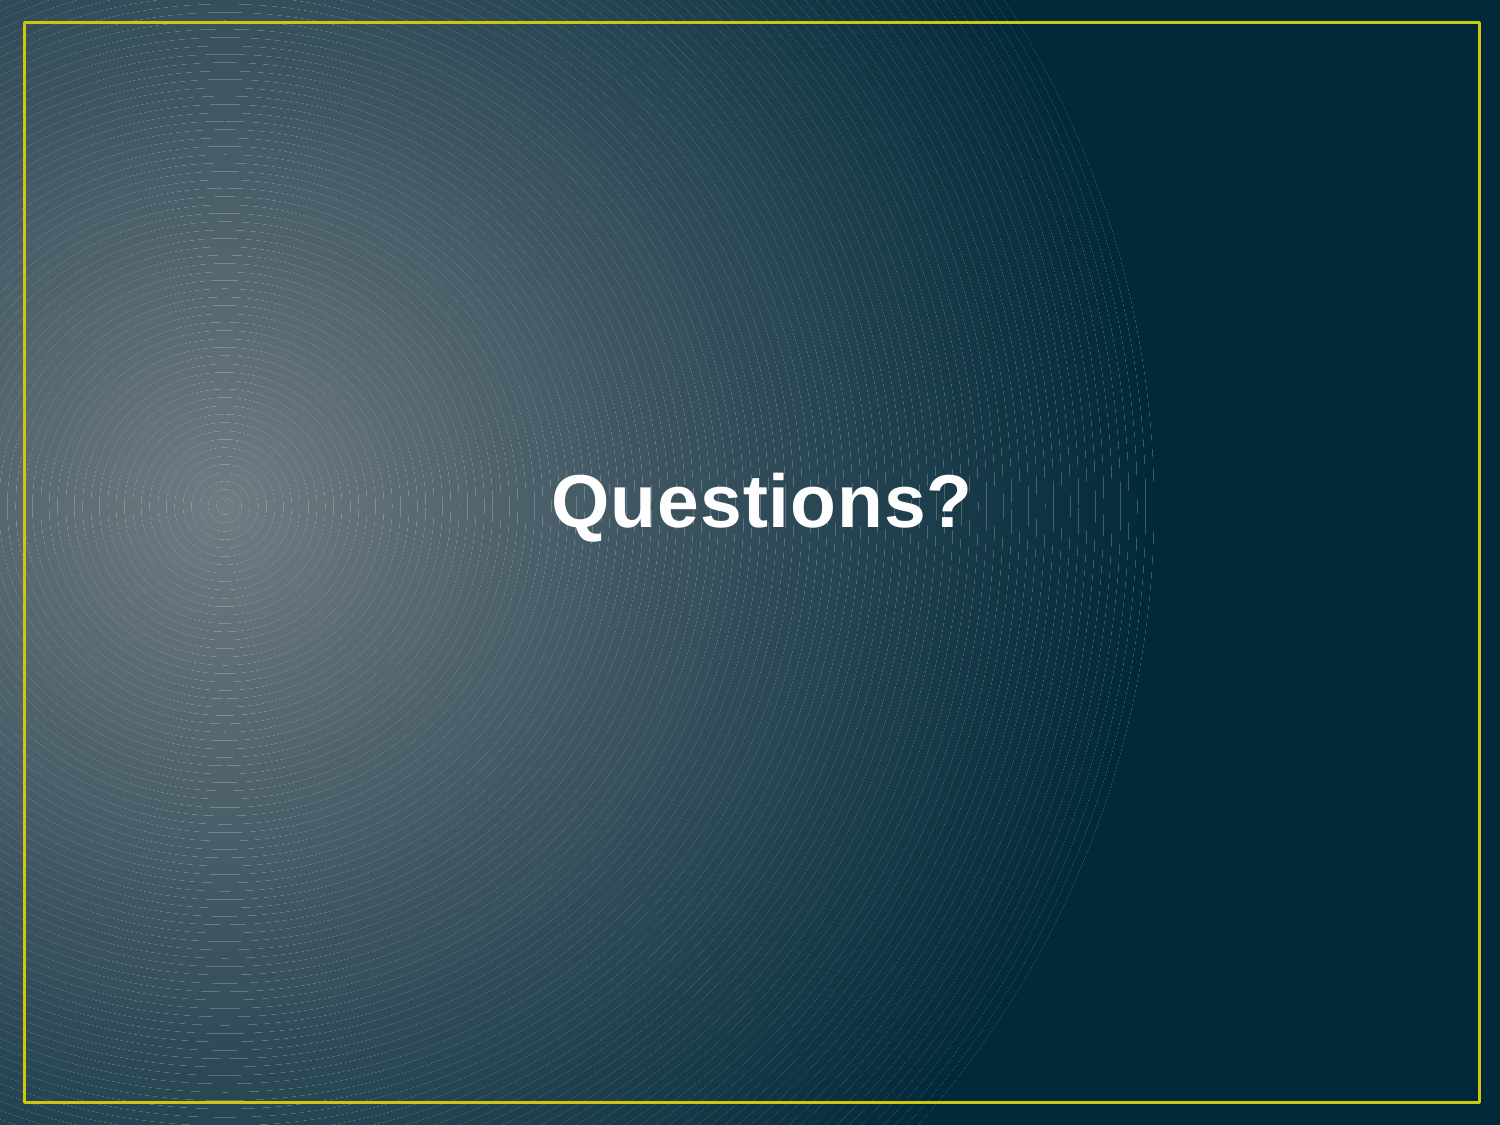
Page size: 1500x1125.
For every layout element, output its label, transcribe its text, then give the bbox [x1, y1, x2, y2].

title Questions? [87, 362, 1438, 550]
